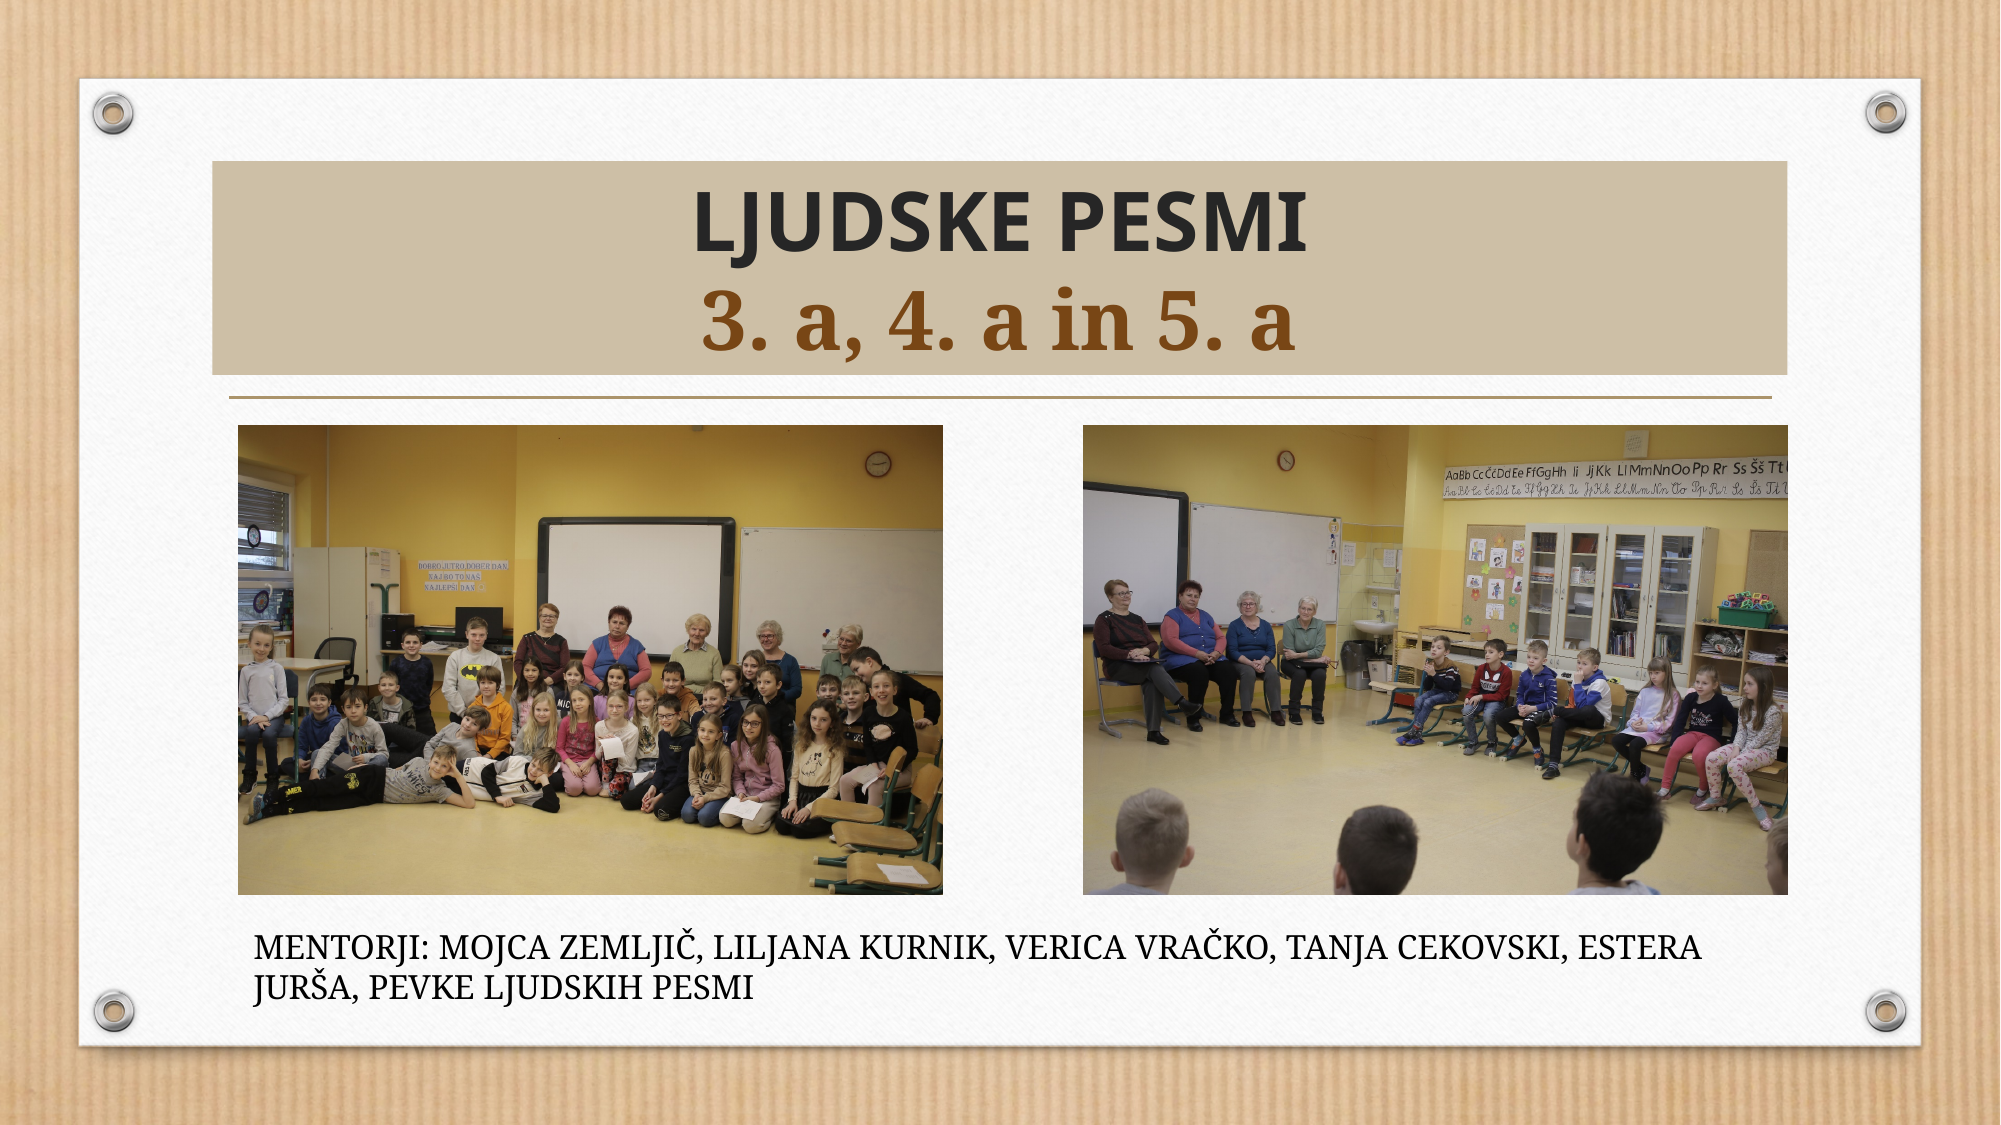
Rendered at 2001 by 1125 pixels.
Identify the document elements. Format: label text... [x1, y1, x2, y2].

text_box MENTORJI: MOJCA ZEMLJIČ, LILJANA KURNIK, VERICA VRAČKO, TANJA CEKOVSKI, ESTERA JURŠA, PEVKE LJUDSKIH PESMI [238, 918, 1788, 1053]
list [238, 425, 943, 895]
picture [0, 0, 2001, 1125]
title LJUDSKE PESMI 3. a, 4. a in 5. a [212, 161, 1788, 375]
